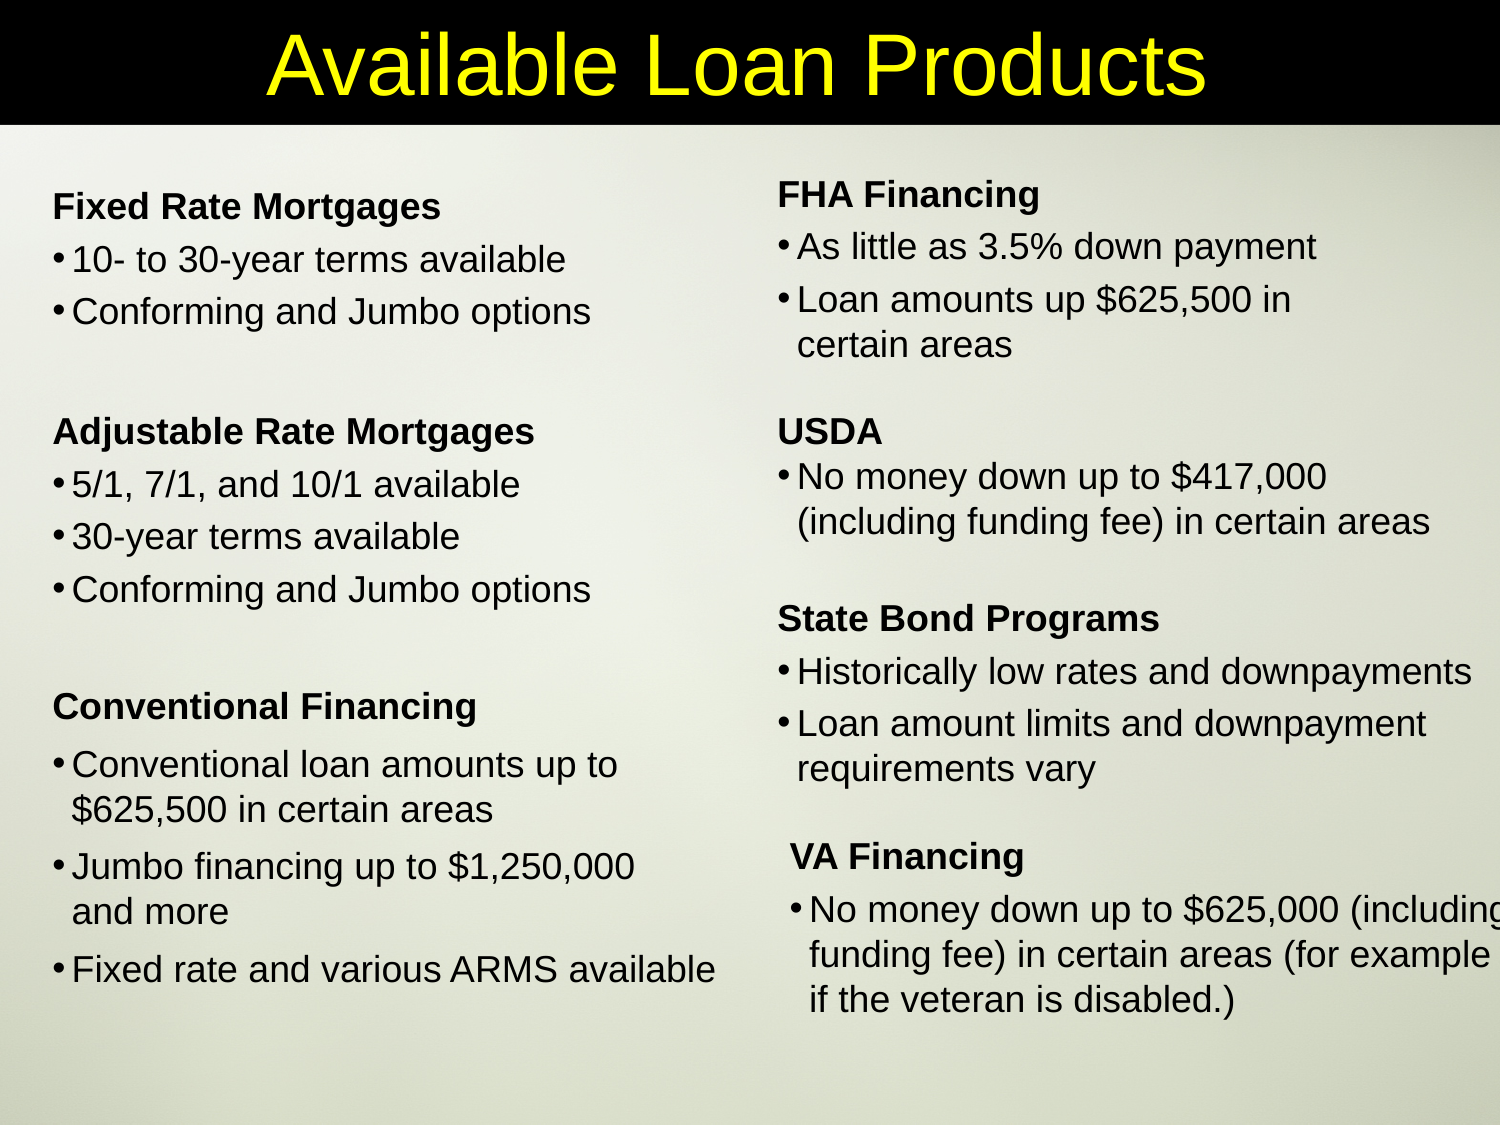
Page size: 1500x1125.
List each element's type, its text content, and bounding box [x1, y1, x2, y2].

text_box [0, 125, 1500, 130]
text_box Available Loan Products [0, 0, 1500, 125]
picture [0, 131, 1500, 1125]
text_box VA Financing No money down up to $625,000 (including funding fee) in certain areas (for example if the veteran is disabled.) [774, 825, 1500, 1028]
text_box Fixed Rate Mortgages 10- to 30-year terms available Conforming and Jumbo options [37, 174, 638, 350]
text_box Conventional Financing Conventional loan amounts up to $625,500 in certain areas Jumbo financing up to $1,250,000 and more Fixed rate and various ARMS available [37, 674, 795, 1055]
text_box FHA Financing As little as 3.5% down payment Loan amounts up $625,500 in certain areas [762, 162, 1500, 418]
text_box Adjustable Rate Mortgages 5/1, 7/1, and 10/1 available 30-year terms available Conforming and Jumbo options [37, 399, 650, 618]
text_box USDA No money down up to $417,000 (including funding fee) in certain areas [762, 418, 1488, 550]
text_box State Bond Programs Historically low rates and downpayments Loan amount limits and downpayment requirements vary [762, 586, 1500, 855]
